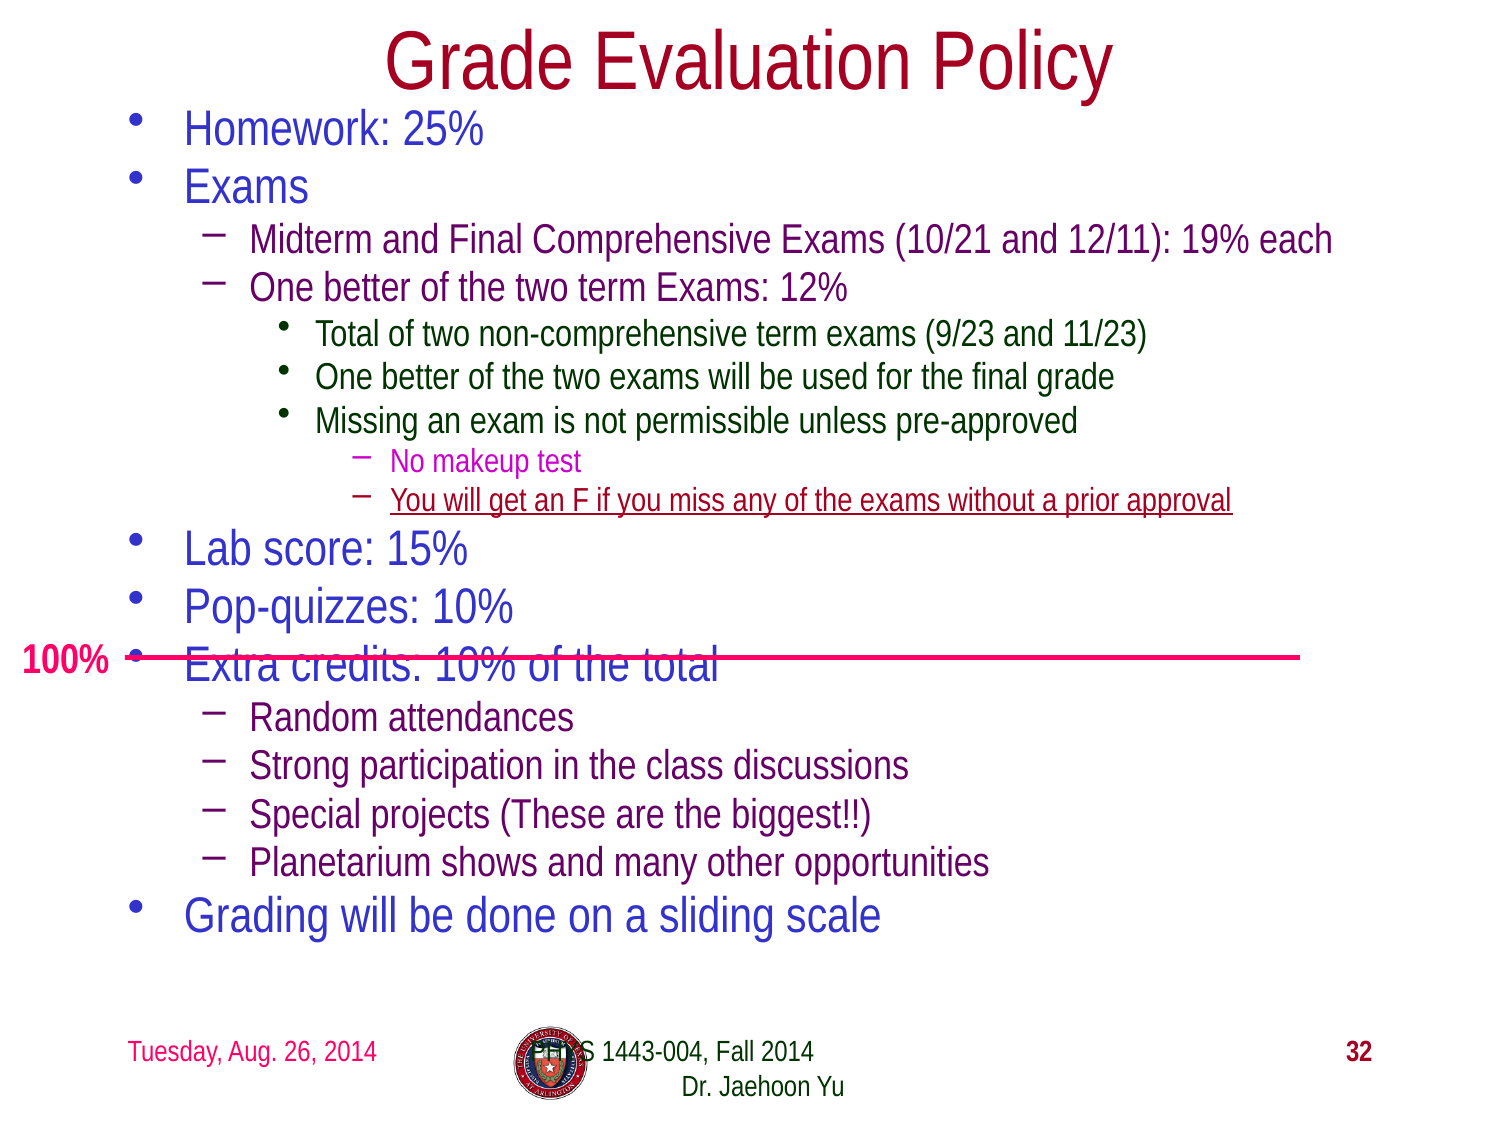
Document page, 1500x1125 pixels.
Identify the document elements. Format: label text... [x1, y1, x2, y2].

footer PHYS 1443-004, Fall 2014 Dr. Jaehoon Yu [512, 1026, 988, 1101]
title Grade Evaluation Policy [112, 0, 1388, 99]
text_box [6, 624, 1301, 691]
slide_number 32 [1074, 1026, 1388, 1101]
list Homework: 25% Exams Midterm and Final Comprehensive Exams (10/21 and 12/11): 19% each One better of the two term Exams: 12% Total of two non-comprehensive term exams (9/23 and 11/23) One better of the two exams will be used for the final grade Missing an exam is not permissible unless pre-approved No makeup test You will get an F if you miss any of the exams without a prior approval Lab score: 15% Pop-quizzes: 10% Extra credits: 10% of the total Random attendances Strong participation in the class discussions Special projects (These are the biggest!!) Planetarium shows and many other opportunities Grading will be done on a sliding scale [112, 99, 1388, 1026]
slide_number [112, 1026, 426, 1101]
